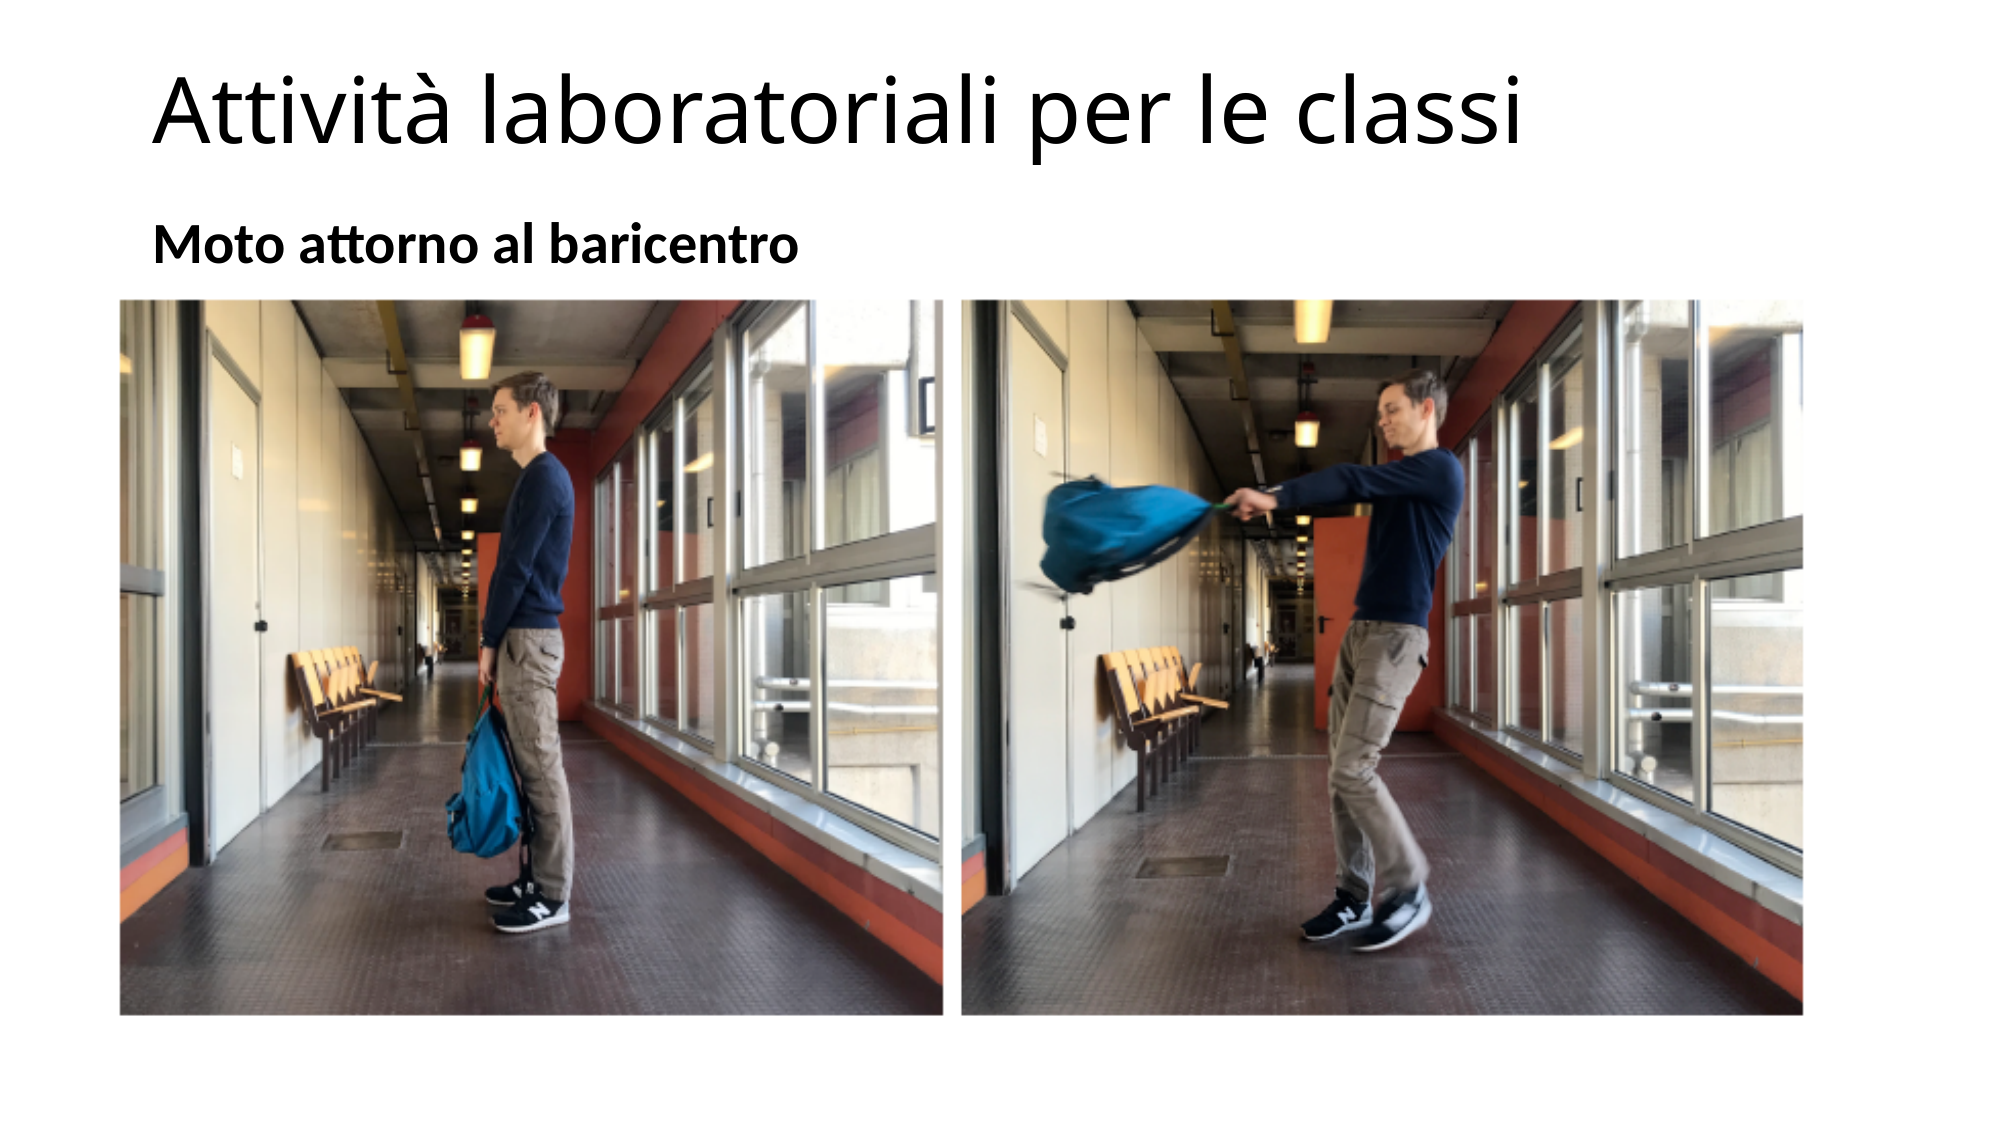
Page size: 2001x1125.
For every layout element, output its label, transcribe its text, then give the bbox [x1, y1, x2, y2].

list Moto attorno al baricentro [137, 205, 1863, 920]
title Attività laboratoriali per le classi [137, 59, 1863, 205]
picture [100, 277, 1826, 1033]
